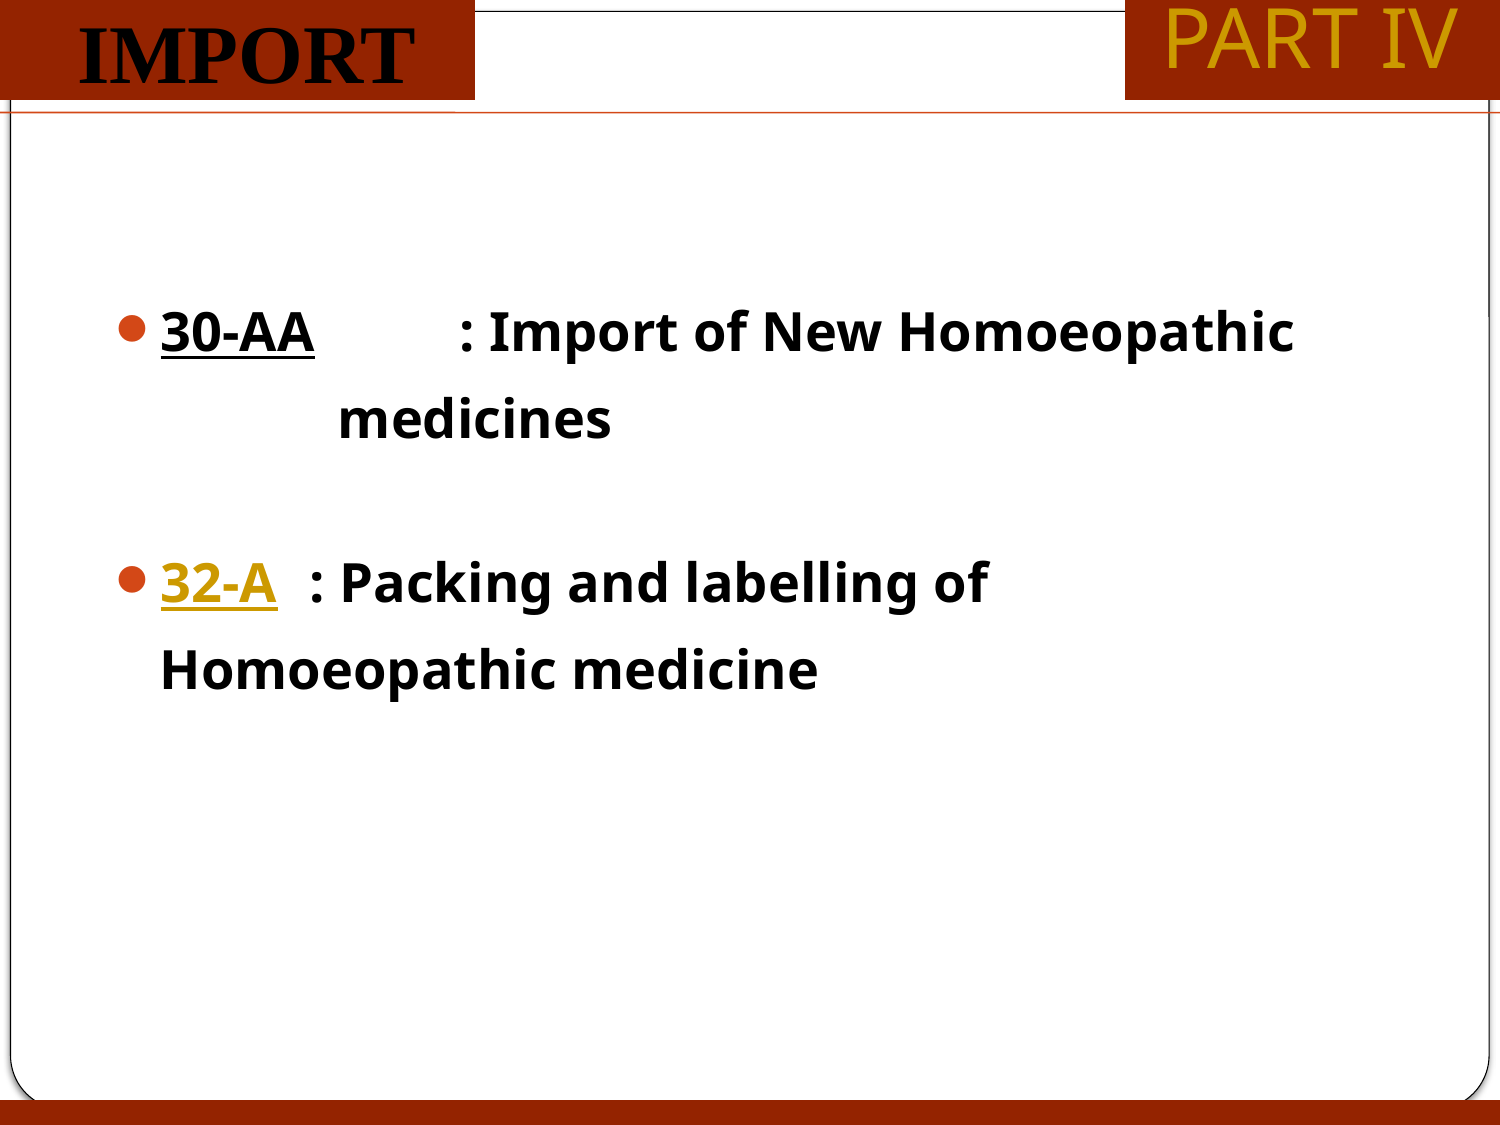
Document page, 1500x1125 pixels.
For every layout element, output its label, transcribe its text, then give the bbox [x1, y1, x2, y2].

text_box [0, 1100, 1500, 1125]
list 30-AA : Import of New Homoeopathic medicines 32-A : Packing and labelling of Homoeopathic medicine [99, 275, 1450, 800]
title PART IV [1125, 0, 1500, 100]
text_box IMPORT [0, 0, 475, 100]
